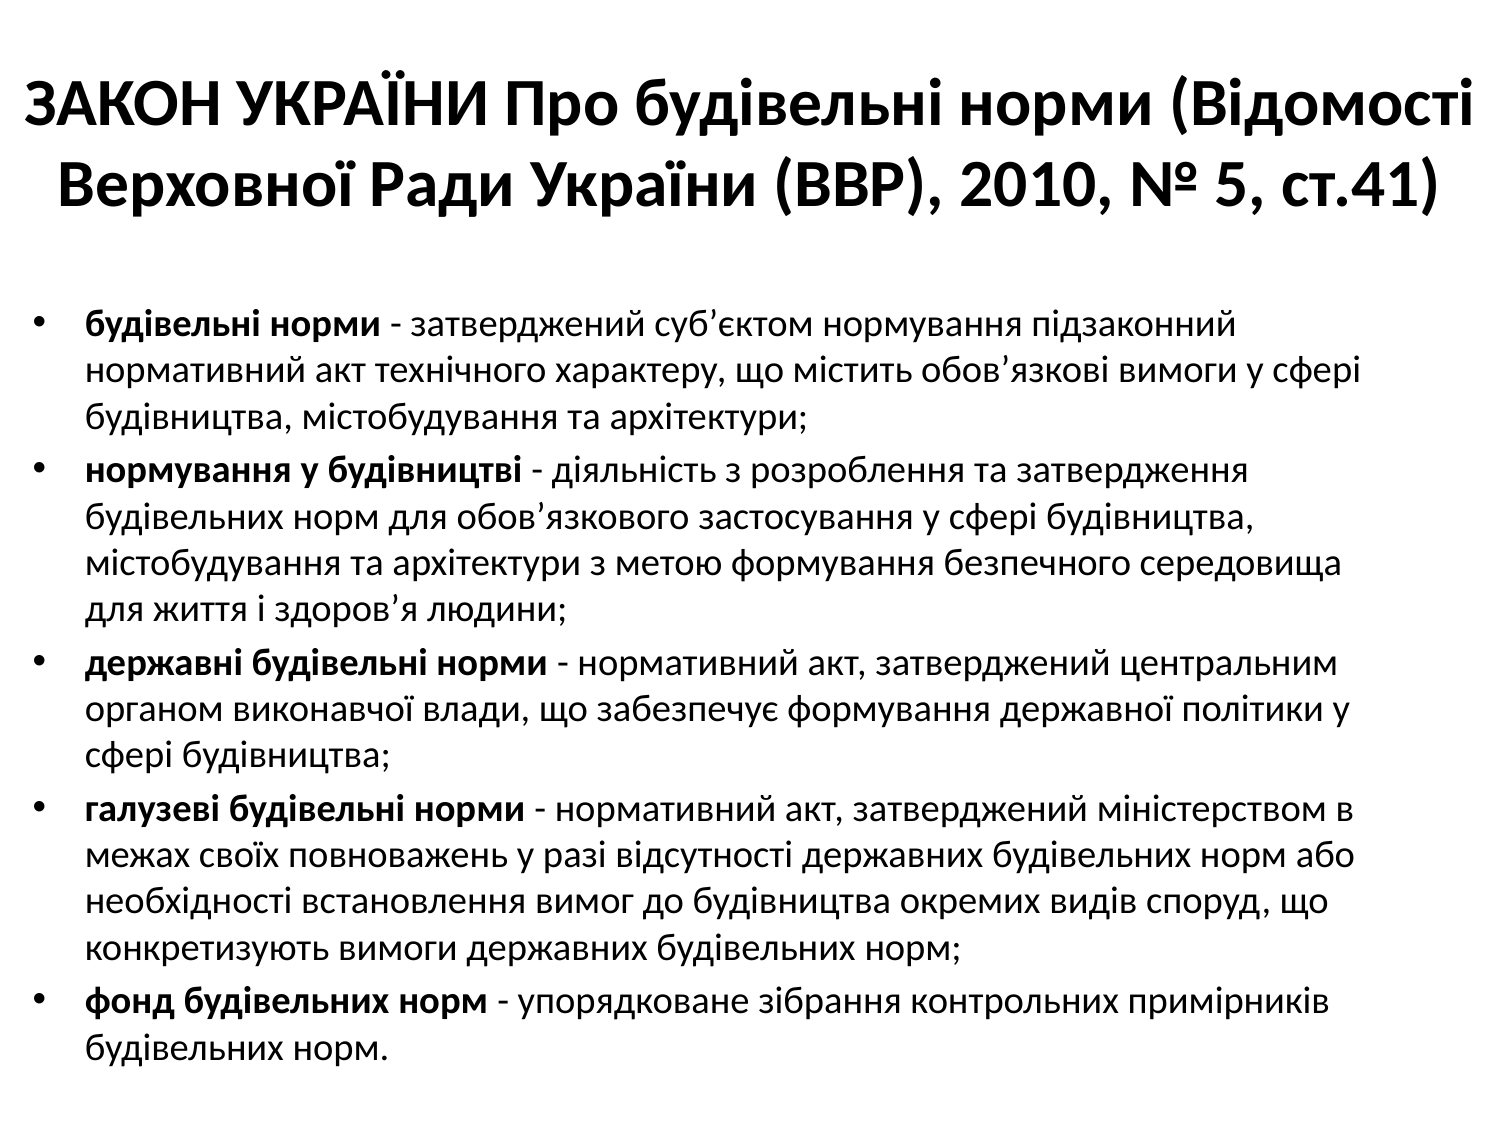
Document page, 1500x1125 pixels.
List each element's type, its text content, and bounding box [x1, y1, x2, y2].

title ЗАКОН УКРАЇНИ Про будівельні норми (Відомості Верховної Ради України (ВВР), 2010, № 5, ст.41) [0, 45, 1500, 233]
list будівельні норми - затверджений суб’єктом нормування підзаконний нормативний акт технічного характеру, що містить обов’язкові вимоги у сфері будівництва, містобудування та архітектури; нормування у будівництві - діяльність з розроблення та затвердження будівельних норм для обов’язкового застосування у сфері будівництва, містобудування та архітектури з метою формування безпечного середовища для життя і здоров’я людини; державні будівельні норми - нормативний акт, затверджений центральним органом виконавчої влади, що забезпечує формування державної політики у сфері будівництва; галузеві будівельні норми - нормативний акт, затверджений міністерством в межах своїх повноважень у разі відсутності державних будівельних норм або необхідності встановлення вимог до будівництва окремих видів споруд, що конкретизують вимоги державних будівельних норм; фонд будівельних норм - упорядковане зібрання контрольних примірників будівельних норм. [17, 290, 1425, 1106]
